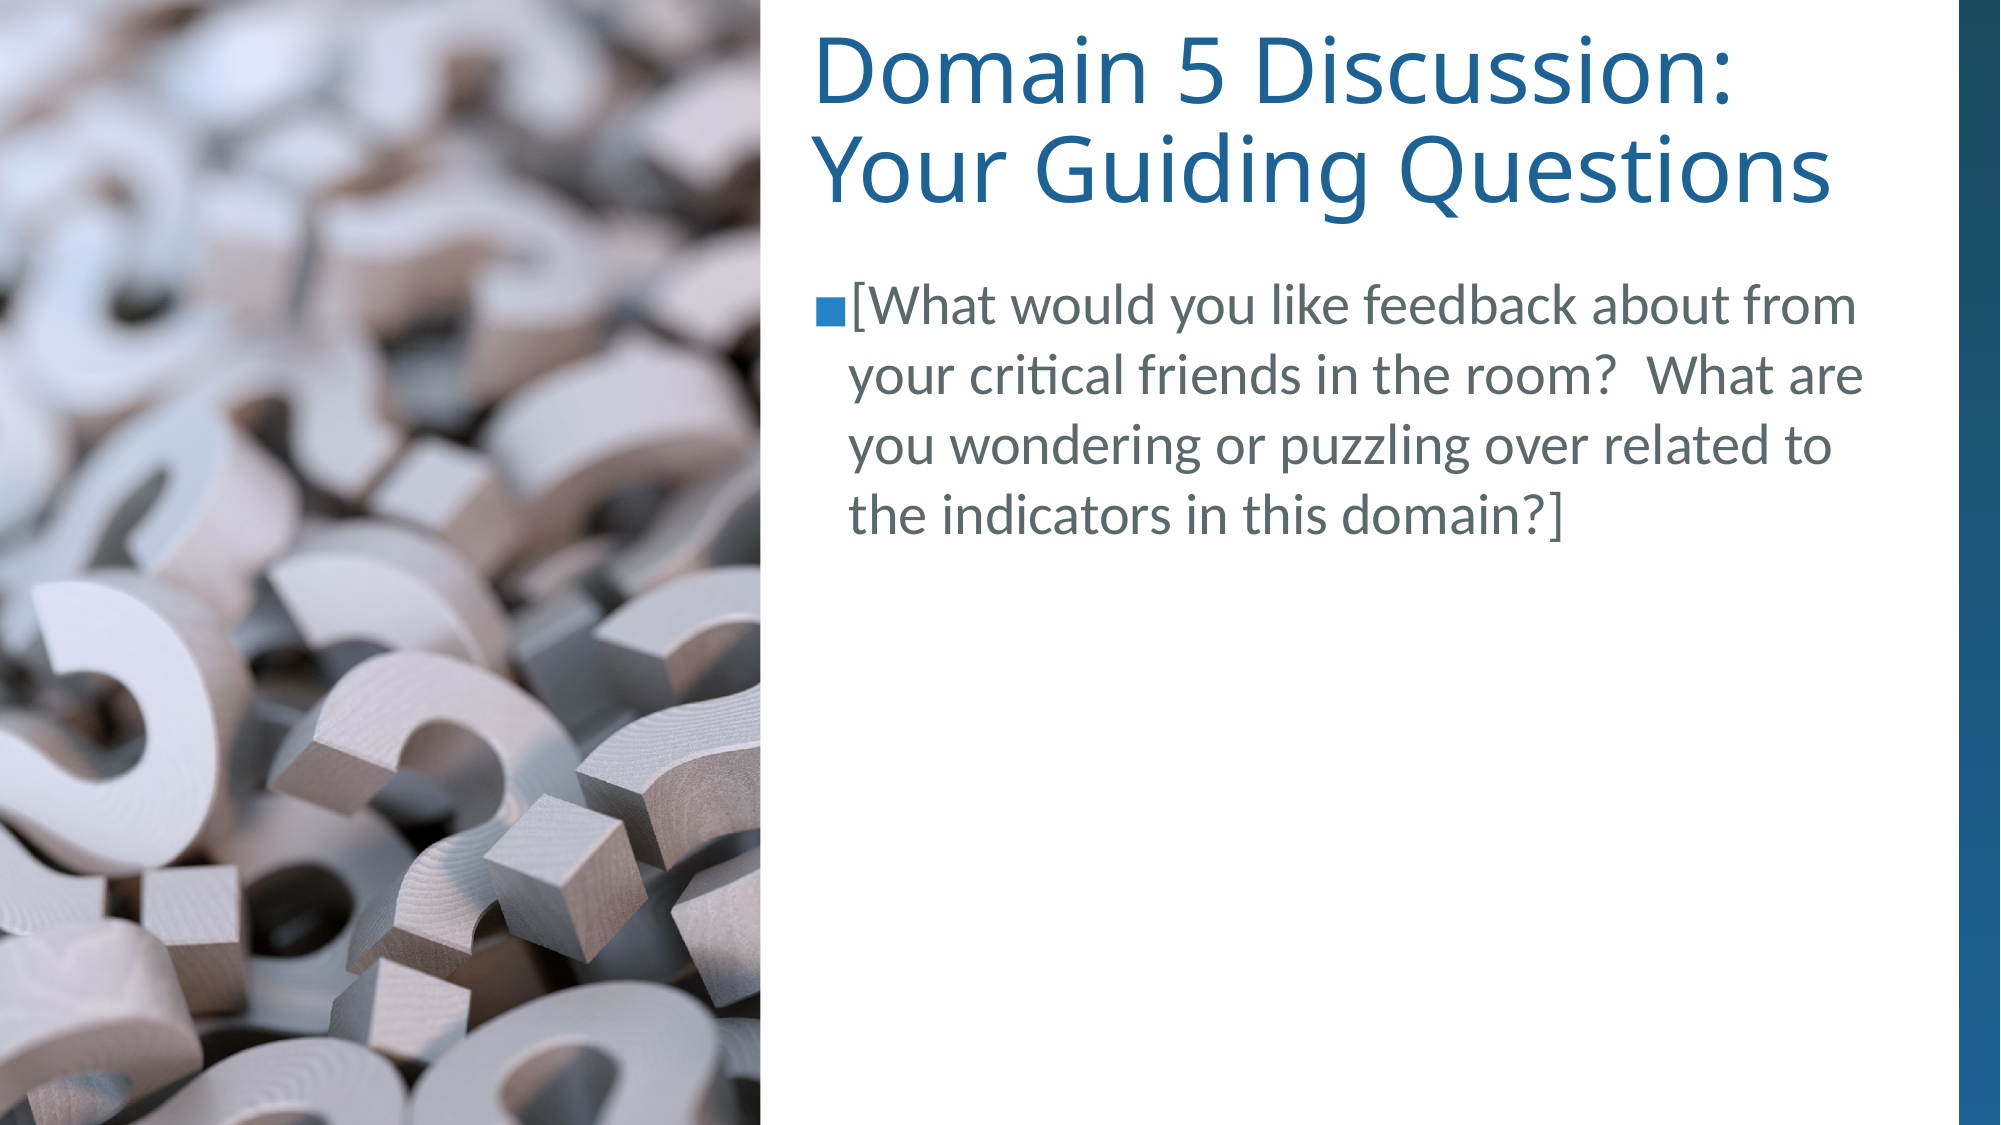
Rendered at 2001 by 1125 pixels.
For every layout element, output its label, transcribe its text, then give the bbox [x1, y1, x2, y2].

list [What would you like feedback about from your critical friends in the room? What are you wondering or puzzling over related to the indicators in this domain?] [796, 258, 1943, 1125]
title Domain 5 Discussion: Your Guiding Questions [796, 14, 1967, 232]
picture [0, 0, 761, 1125]
